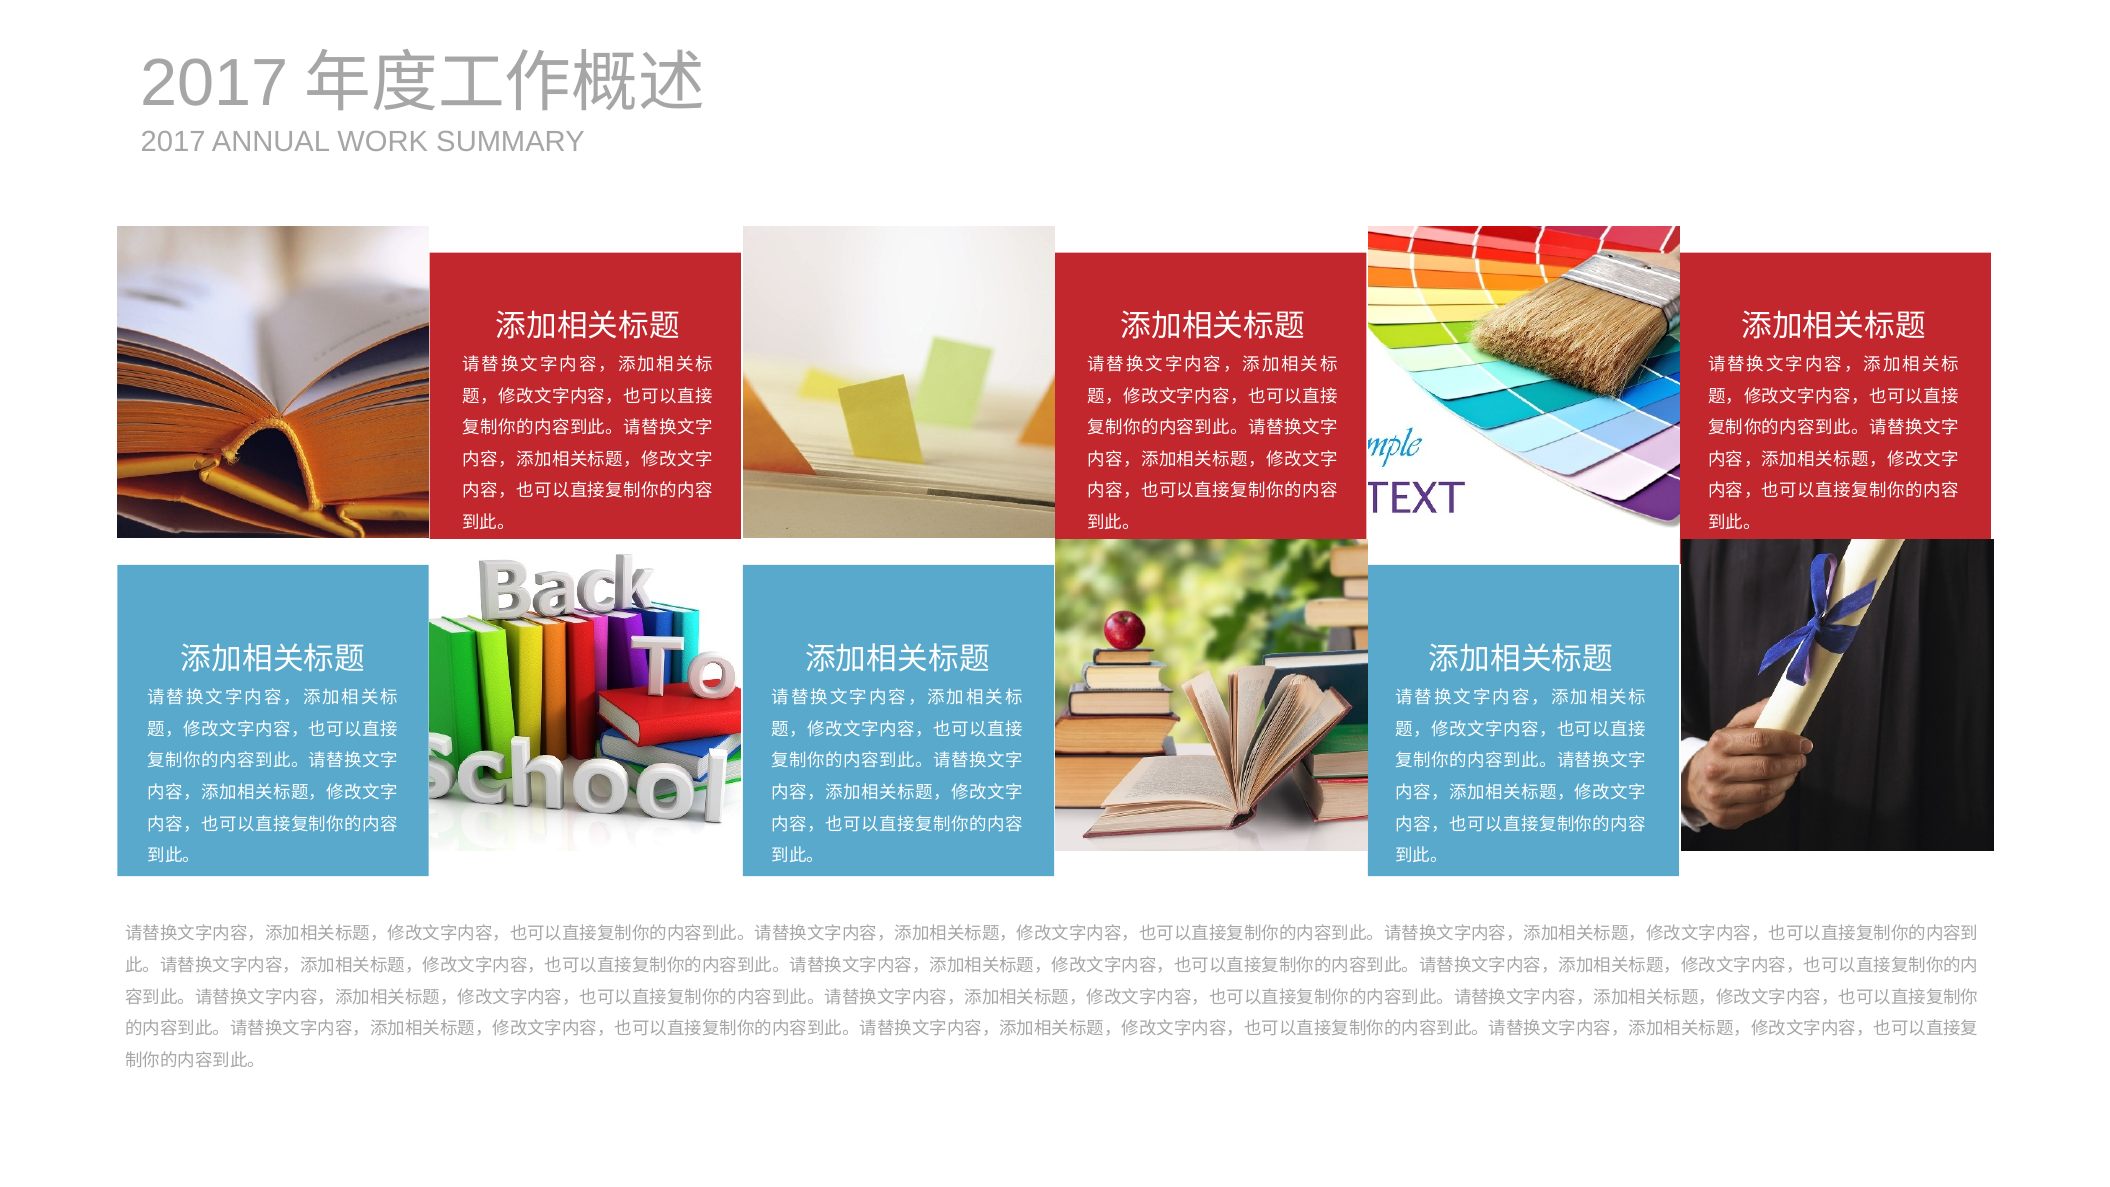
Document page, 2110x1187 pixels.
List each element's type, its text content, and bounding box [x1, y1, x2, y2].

text_box [1054, 251, 1367, 564]
text_box [742, 564, 1055, 877]
text_box [429, 251, 742, 565]
text_box 2017 ANNUAL WORK SUMMARY [140, 122, 602, 158]
text_box 添加相关标题 请替换文字内容，添加相关标题，修改文字内容，也可以直接复制你的内容到此。请替换文字内容，添加相关标题，修改文字内容，也可以直接复制你的内容到此。 [1087, 305, 1339, 532]
picture [1681, 539, 1994, 851]
picture [1368, 226, 1680, 538]
text_box 添加相关标题 请替换文字内容，添加相关标题，修改文字内容，也可以直接复制你的内容到此。请替换文字内容，添加相关标题，修改文字内容，也可以直接复制你的内容到此。 [1708, 305, 1960, 532]
text_box 添加相关标题 请替换文字内容，添加相关标题，修改文字内容，也可以直接复制你的内容到此。请替换文字内容，添加相关标题，修改文字内容，也可以直接复制你的内容到此。 [771, 638, 1024, 866]
text_box [116, 564, 430, 877]
text_box [1679, 251, 1992, 565]
text_box 添加相关标题 请替换文字内容，添加相关标题，修改文字内容，也可以直接复制你的内容到此。请替换文字内容，添加相关标题，修改文字内容，也可以直接复制你的内容到此。 [1395, 638, 1647, 866]
picture [1055, 539, 1368, 851]
picture [429, 539, 741, 851]
text_box 请替换文字内容，添加相关标题，修改文字内容，也可以直接复制你的内容到此。请替换文字内容，添加相关标题，修改文字内容，也可以直接复制你的内容到此。请替换文字内容，添加相关标题，修改文字内容，也可以直接复制你的内容到此。请替换文字内容，添加相关标题，修改文字内容，也可以直接复制你的内容到此。请替换文字内容，添加相关标题，修改文字内容，也可以直接复制你的内容到此。请替换文字内容，添加相关标题，修改文字内容，也可以直接复制你的内容到此。请替换文字内容，添加相关标题，修改文字内容，也可以直接复制你的内容到此。请替换文字内容，添加相关标题，修改文字内容，也可以直接复制你的内容到此。请替换文字内容，添加相关标题，修改文字内容，也可以直接复制你的内容到此。请替换文字内容，添加相关标题，修改文字内容，也可以直接复制你的内容到此。请替换文字内容，添加相关标题，修改文字内容，也可以直接复制你的内容到此。请替换文字内容，添加相关标题，修改文字内容，也可以直接复制你的内容到此。 [125, 911, 1984, 1070]
text_box 添加相关标题 请替换文字内容，添加相关标题，修改文字内容，也可以直接复制你的内容到此。请替换文字内容，添加相关标题，修改文字内容，也可以直接复制你的内容到此。 [462, 305, 714, 532]
picture [117, 226, 429, 538]
text_box [1367, 564, 1680, 877]
text_box 2017年度工作概述 [140, 38, 789, 119]
text_box 添加相关标题 请替换文字内容，添加相关标题，修改文字内容，也可以直接复制你的内容到此。请替换文字内容，添加相关标题，修改文字内容，也可以直接复制你的内容到此。 [147, 638, 399, 866]
picture [743, 226, 1055, 538]
